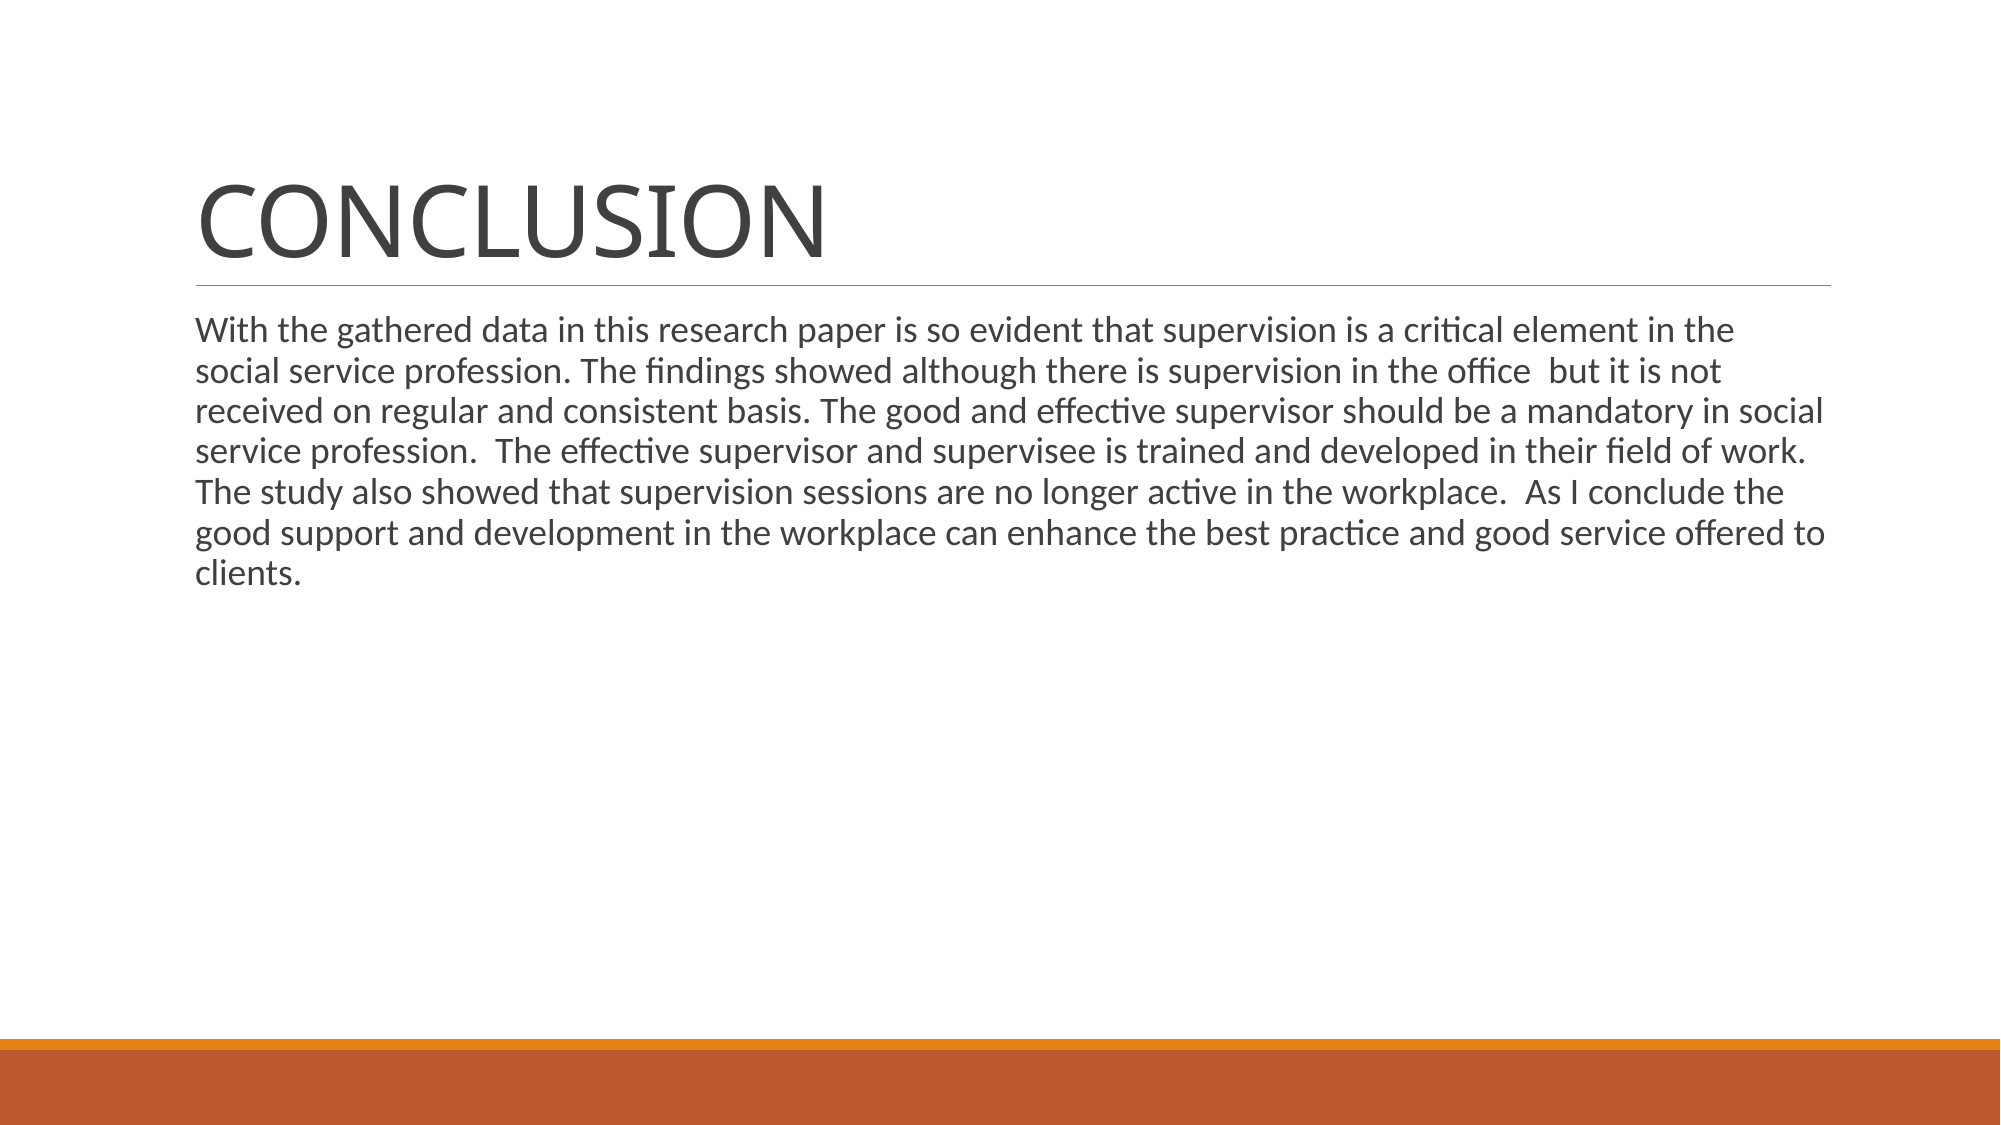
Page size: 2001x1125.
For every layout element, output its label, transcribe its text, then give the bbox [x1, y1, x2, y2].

title CONCLUSION [180, 47, 1830, 285]
list With the gathered data in this research paper is so evident that supervision is a critical element in the social service profession. The findings showed although there is supervision in the office but it is not received on regular and consistent basis. The good and effective supervisor should be a mandatory in social service profession. The effective supervisor and supervisee is trained and developed in their field of work. The study also showed that supervision sessions are no longer active in the workplace. As I conclude the good support and development in the workplace can enhance the best practice and good service offered to clients. [180, 302, 1830, 963]
